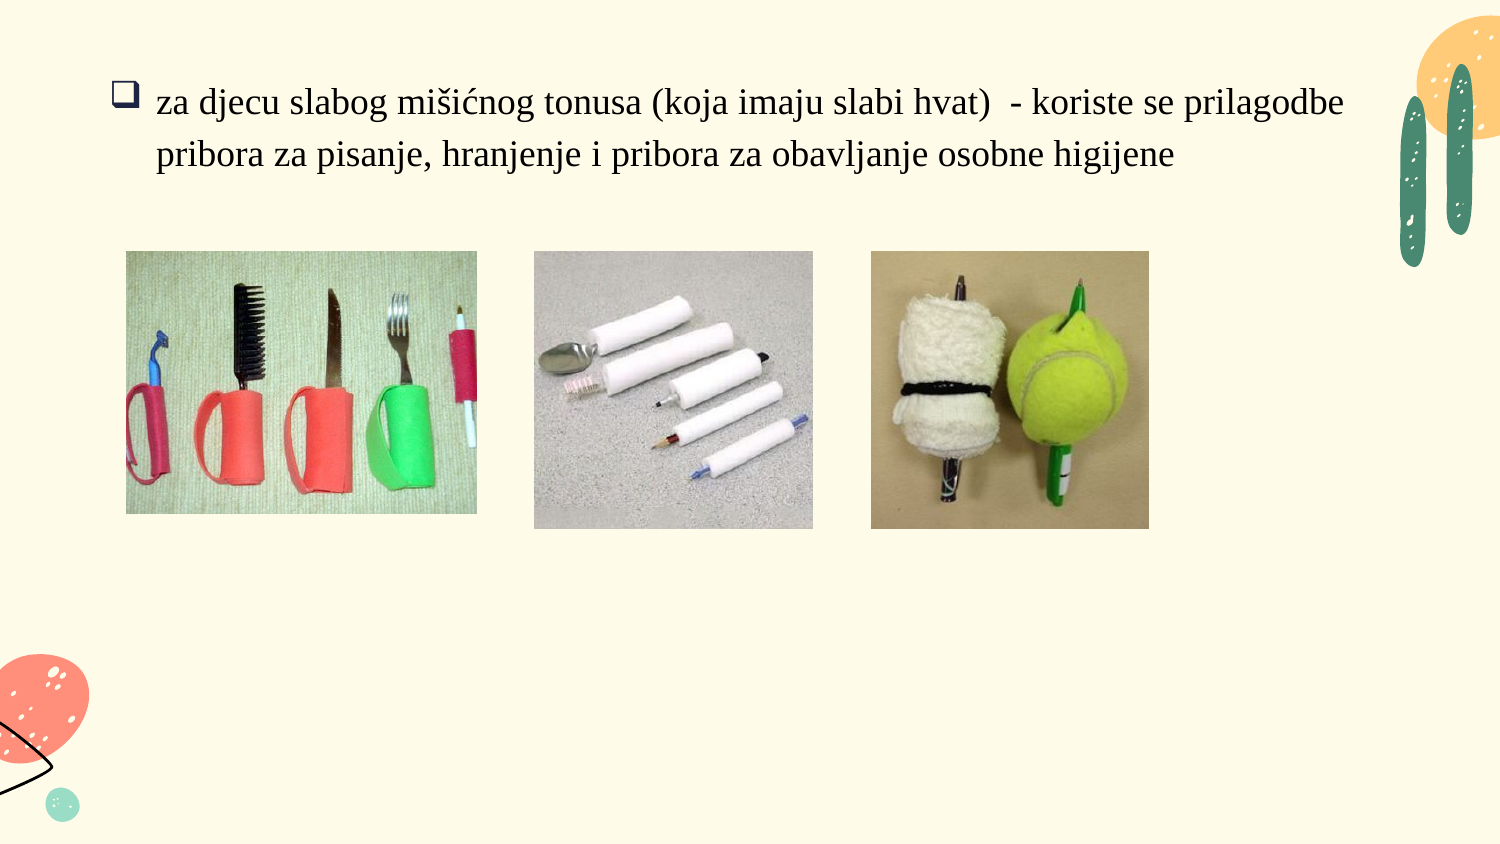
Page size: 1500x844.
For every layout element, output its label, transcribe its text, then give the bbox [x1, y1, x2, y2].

picture [126, 251, 477, 514]
picture [870, 251, 1149, 529]
list za djecu slabog mišićnog tonusa (koja imaju slabi hvat) - koriste se prilagodbe pribora za pisanje, hranjenje i pribora za obavljanje osobne higijene [68, 55, 1373, 709]
picture [534, 251, 813, 529]
